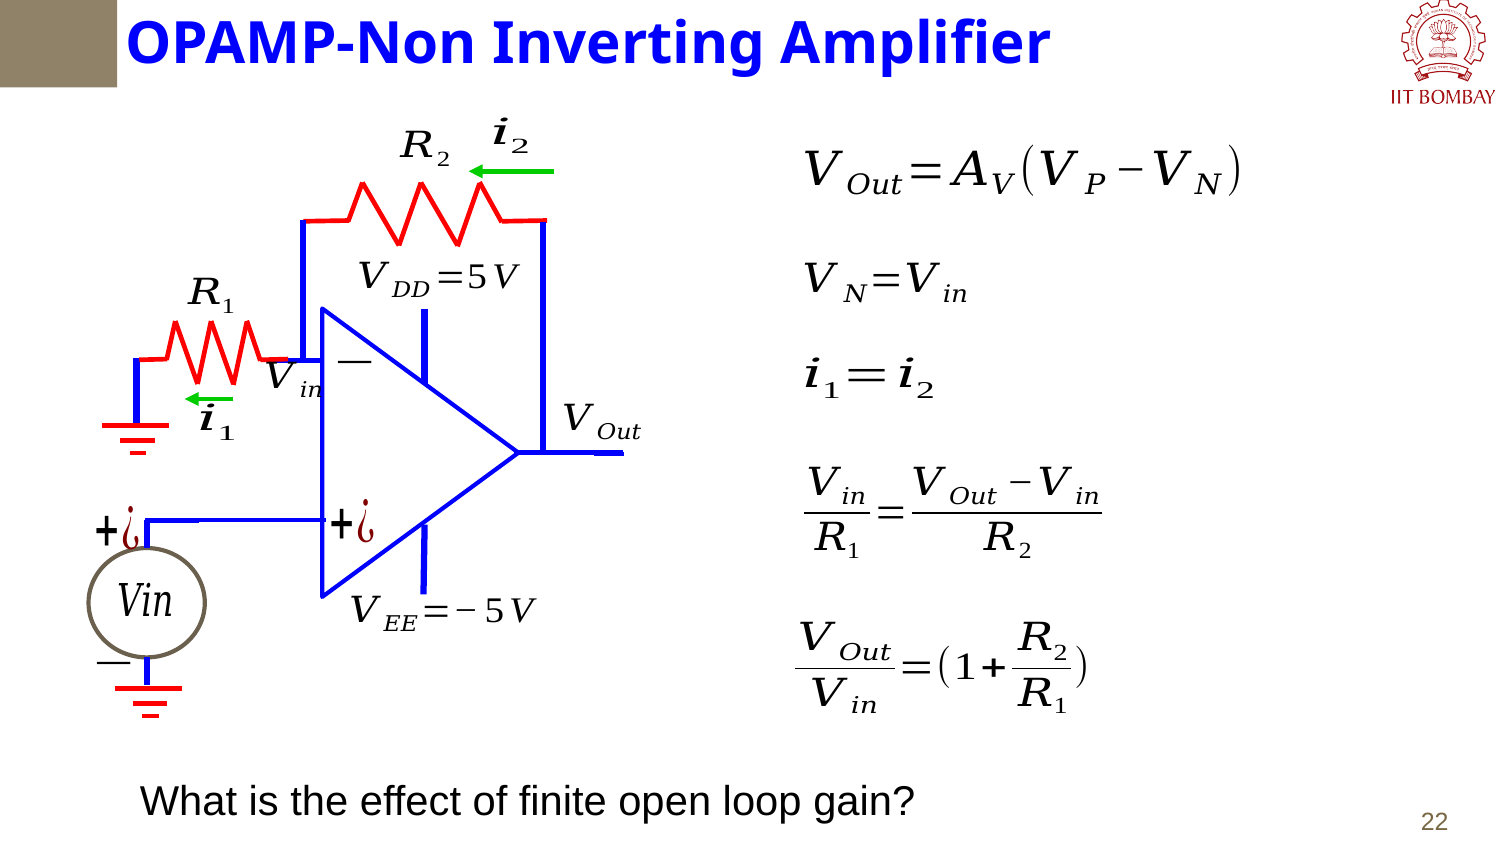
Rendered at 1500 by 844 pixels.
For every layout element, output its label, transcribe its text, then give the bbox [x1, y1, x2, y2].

text_box 22 [1406, 798, 1500, 843]
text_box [303, 181, 548, 247]
text_box [320, 306, 519, 599]
text_box What is the effect of finite open loop gain? [125, 766, 931, 831]
text_box [0, 0, 118, 88]
text_box [86, 546, 207, 660]
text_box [138, 320, 289, 386]
text_box OPAMP-Non Inverting Amplifier [110, 0, 1067, 83]
picture [1390, 0, 1496, 104]
